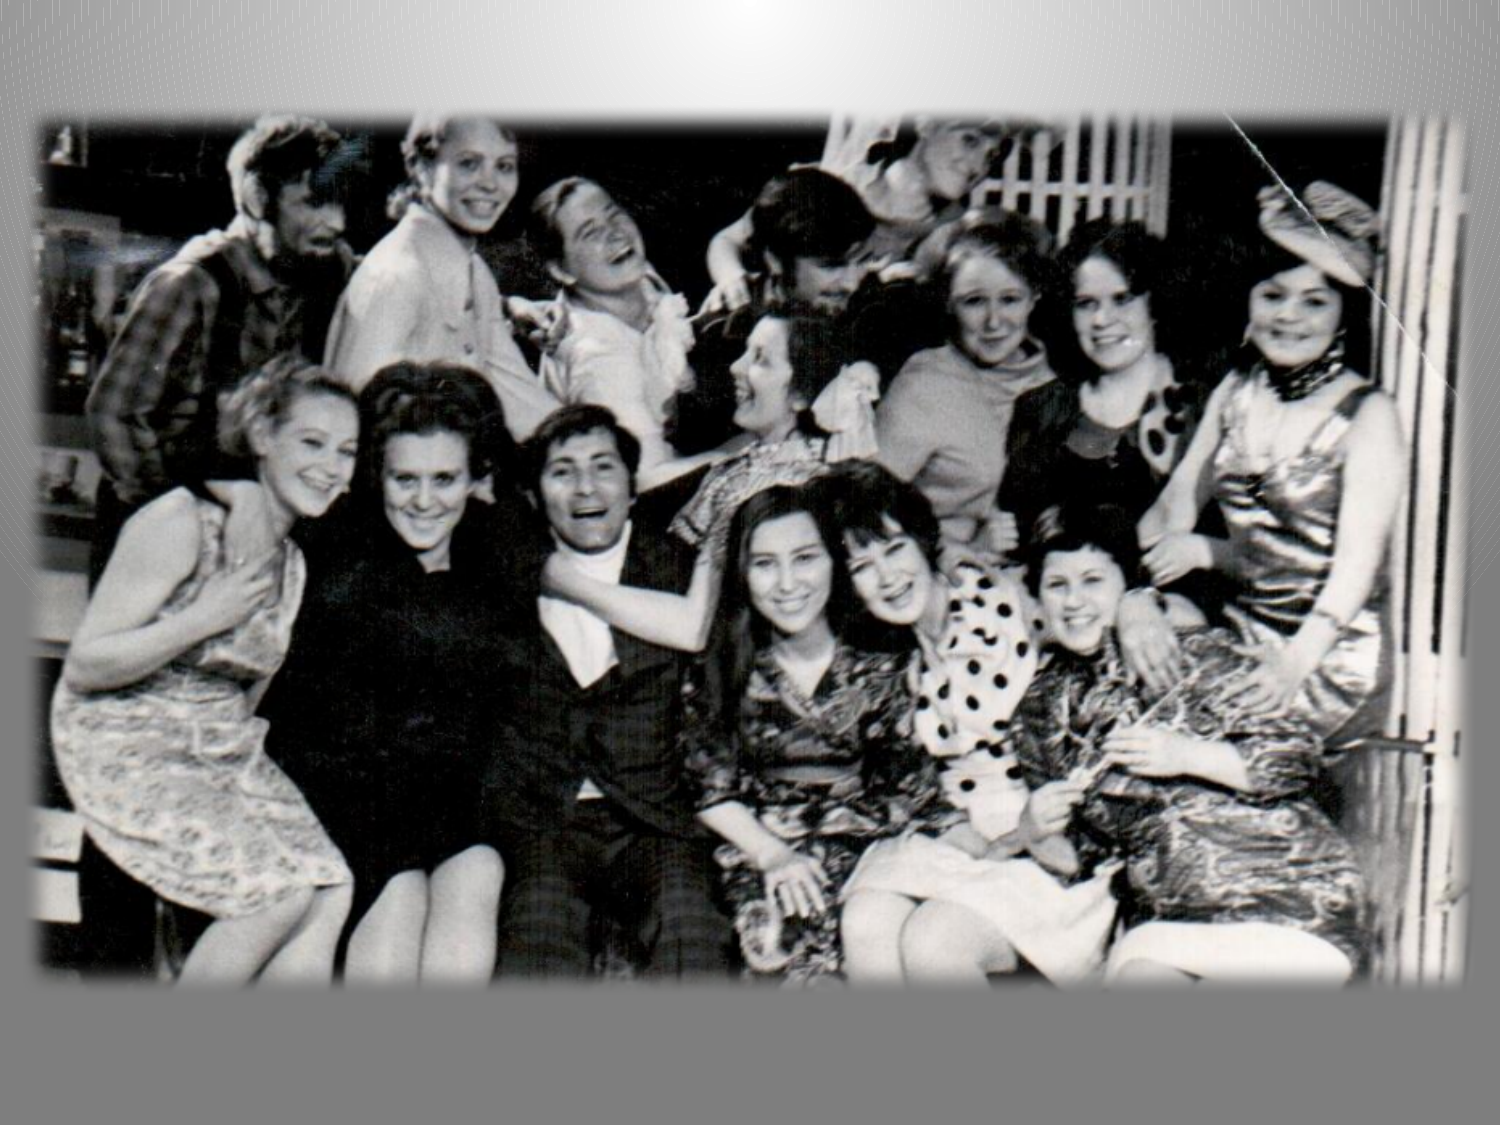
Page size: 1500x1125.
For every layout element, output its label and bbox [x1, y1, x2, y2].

list [23, 105, 1477, 997]
